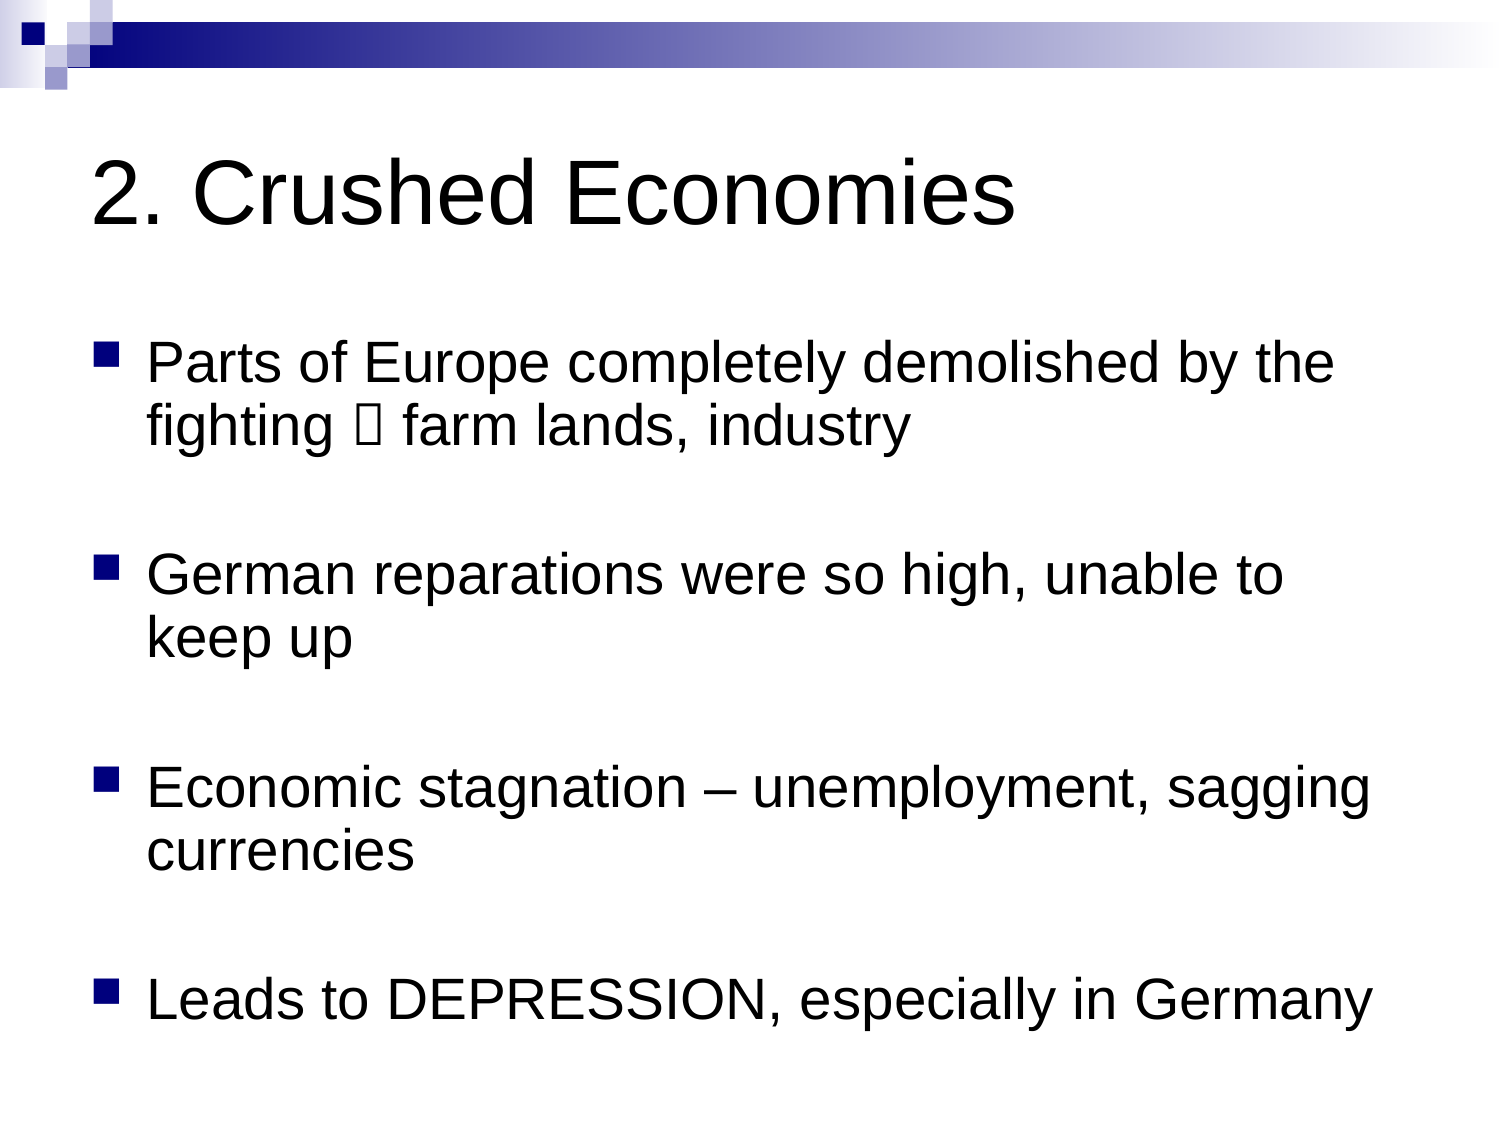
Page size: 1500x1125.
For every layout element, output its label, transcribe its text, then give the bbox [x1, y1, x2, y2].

title 2. Crushed Economies [74, 74, 1426, 301]
list Parts of Europe completely demolished by the fighting  farm lands, industry German reparations were so high, unable to keep up Economic stagnation – unemployment, sagging currencies Leads to DEPRESSION, especially in Germany [74, 324, 1426, 963]
